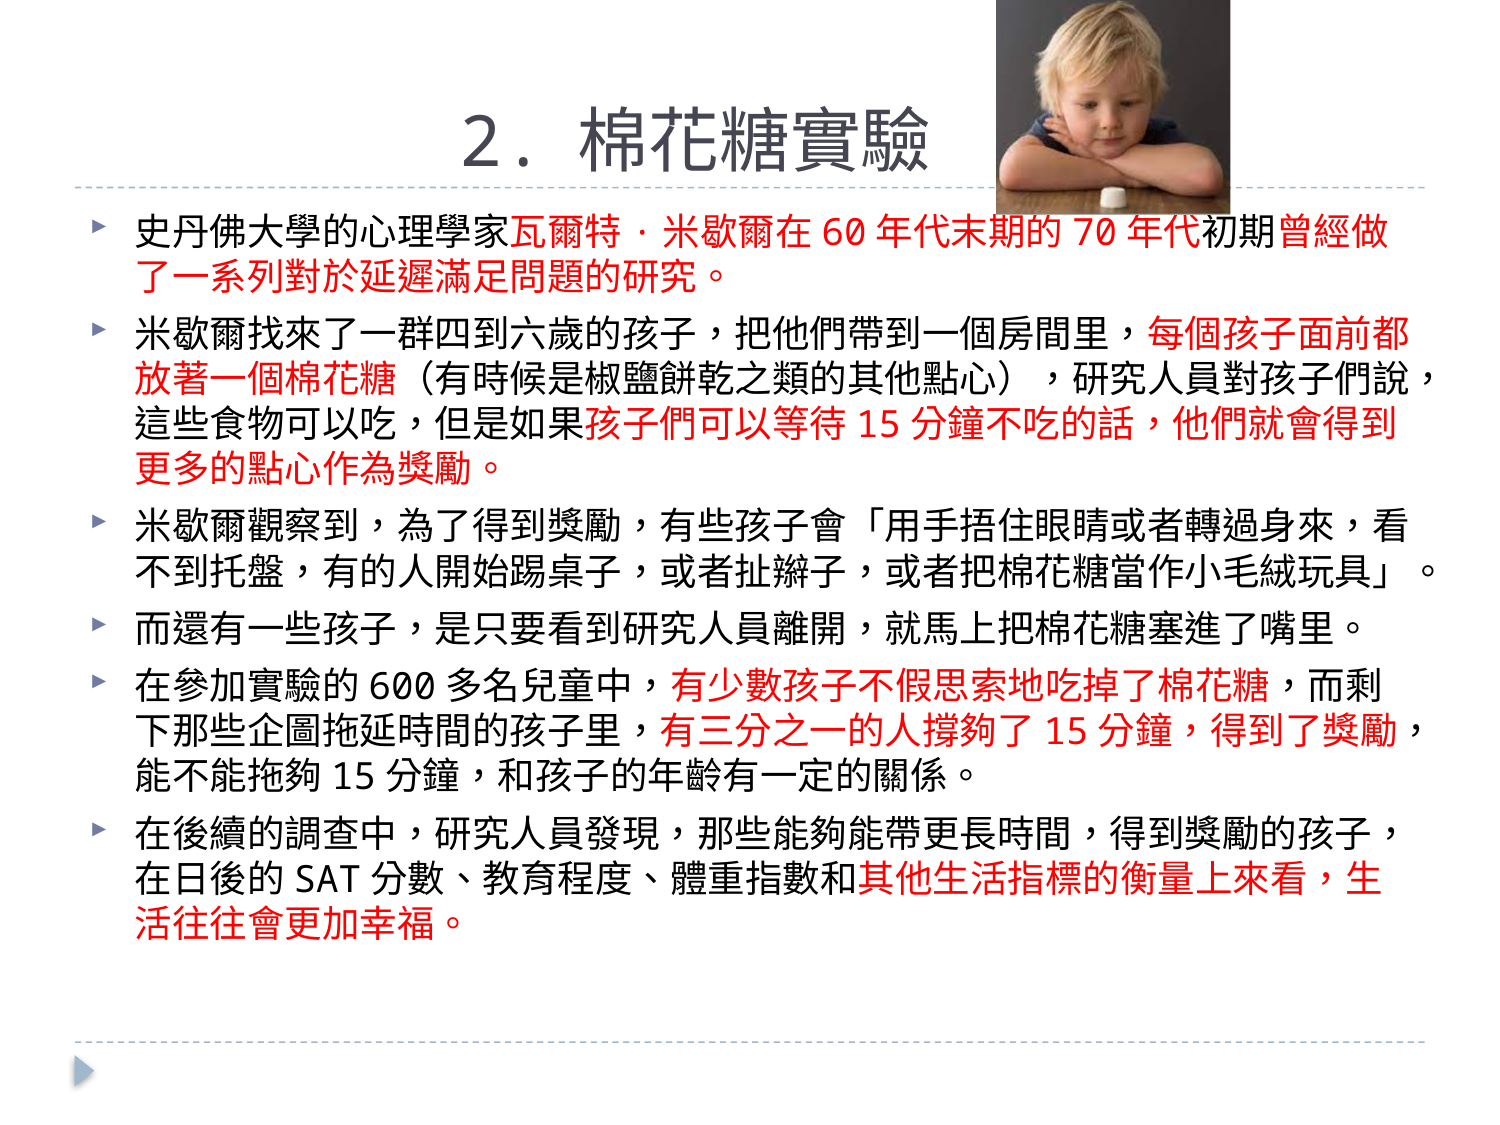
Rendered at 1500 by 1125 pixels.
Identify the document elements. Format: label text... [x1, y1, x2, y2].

list 史丹佛大學的心理學家瓦爾特·米歇爾在60年代末期的70年代初期曾經做了一系列對於延遲滿足問題的研究。 米歇爾找來了一群四到六歲的孩子，把他們帶到一個房間里，每個孩子面前都放著一個棉花糖（有時候是椒鹽餅乾之類的其他點心），研究人員對孩子們說，這些食物可以吃，但是如果孩子們可以等待15分鐘不吃的話，他們就會得到更多的點心作為獎勵。 米歇爾觀察到，為了得到獎勵，有些孩子會「用手捂住眼睛或者轉過身來，看不到托盤，有的人開始踢桌子，或者扯辮子，或者把棉花糖當作小毛絨玩具」。 而還有一些孩子，是只要看到研究人員離開，就馬上把棉花糖塞進了嘴里。 在參加實驗的600多名兒童中，有少數孩子不假思索地吃掉了棉花糖，而剩下那些企圖拖延時間的孩子里，有三分之一的人撐夠了15分鐘，得到了獎勵，能不能拖夠15分鐘，和孩子的年齡有一定的關係。 在後續的調查中，研究人員發現，那些能夠能帶更長時間，得到獎勵的孩子，在日後的SAT分數、教育程度、體重指數和其他生活指標的衡量上來看，生活往往會更加幸福。 [75, 200, 1425, 1043]
picture [995, 0, 1231, 215]
title 2. 棉花糖實驗 [445, 24, 989, 188]
